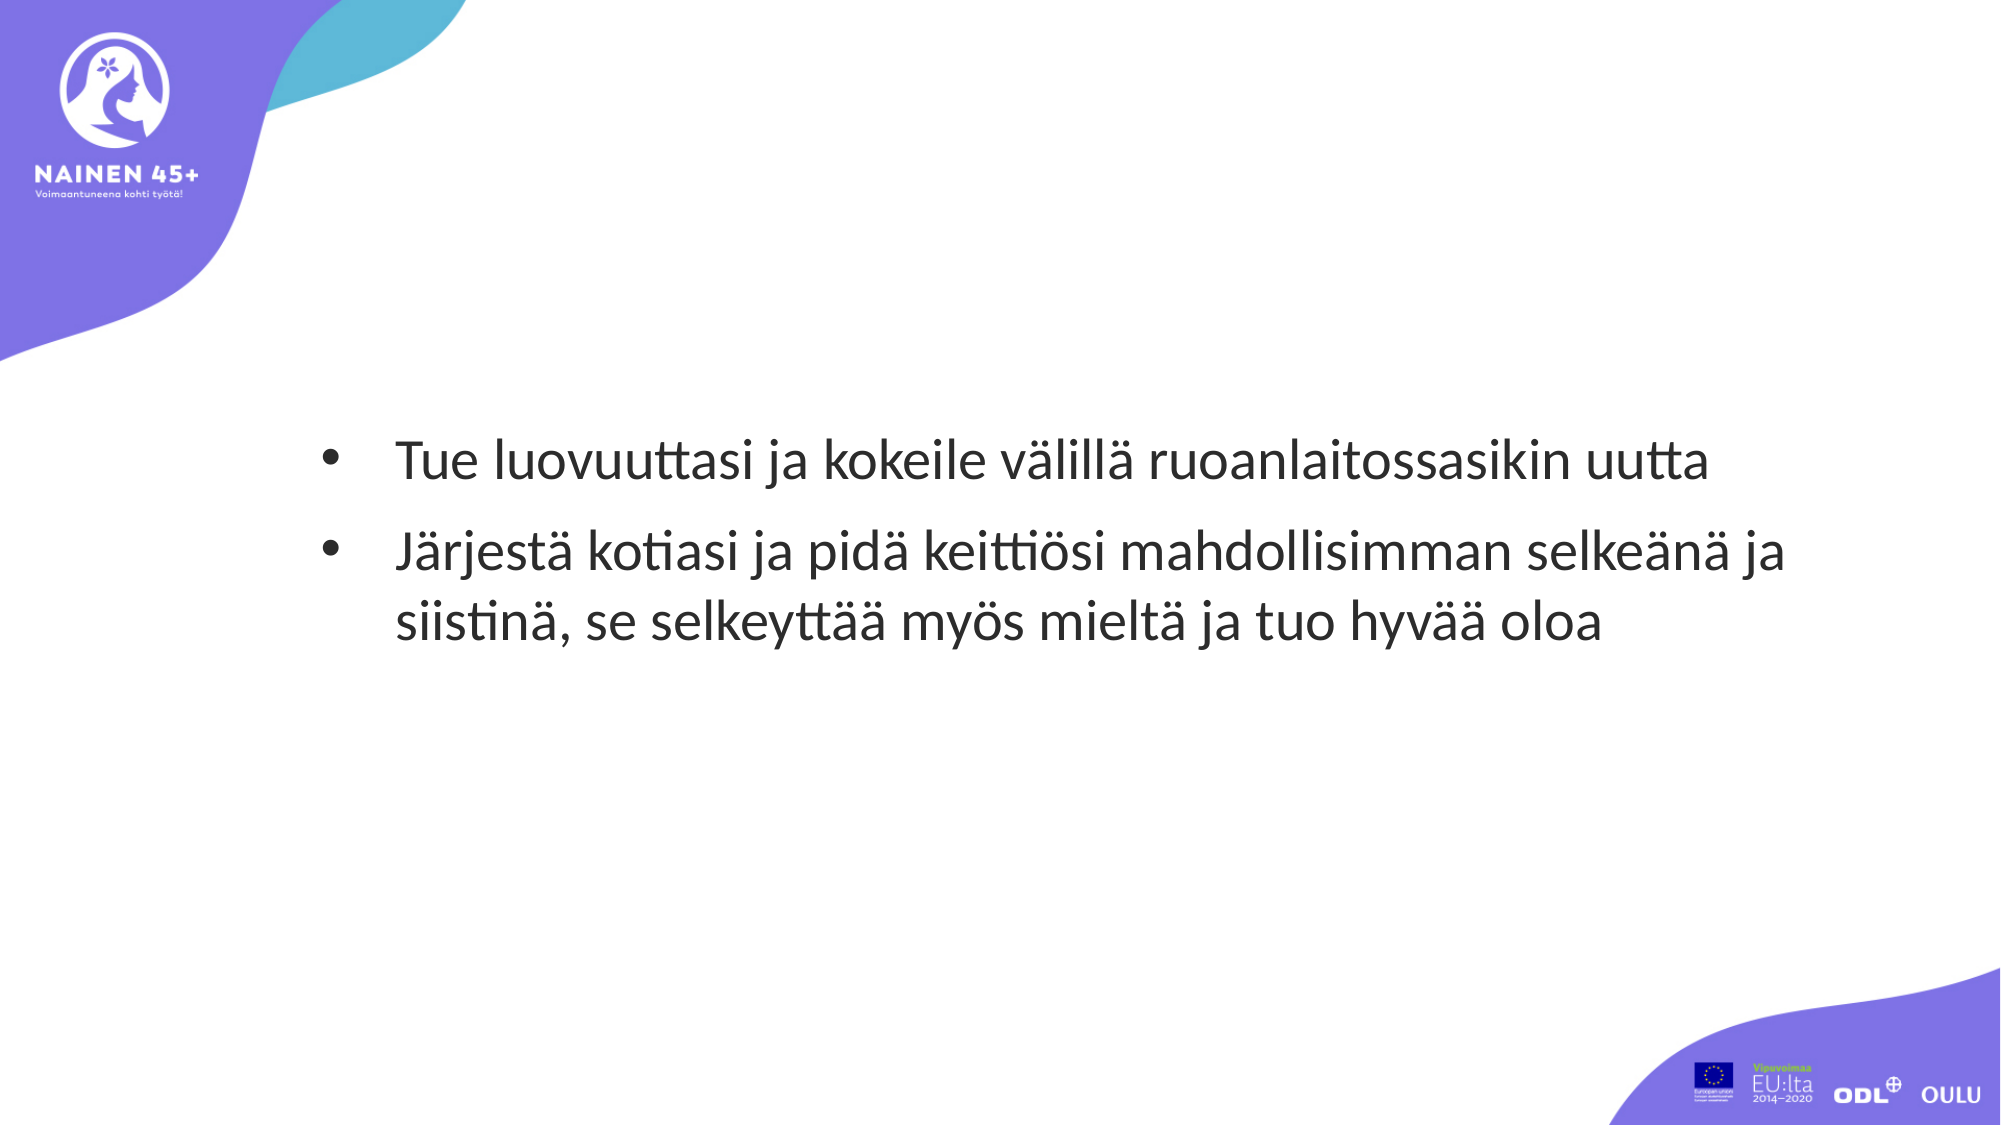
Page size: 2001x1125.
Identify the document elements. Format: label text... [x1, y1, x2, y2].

picture [0, 0, 2001, 1125]
text_box Tue luovuuttasi ja kokeile välillä ruoanlaitossasikin uutta Järjestä kotiasi ja pidä keittiösi mahdollisimman selkeänä ja siistinä, se selkeyttää myös mieltä ja tuo hyvää oloa [305, 414, 1834, 1056]
